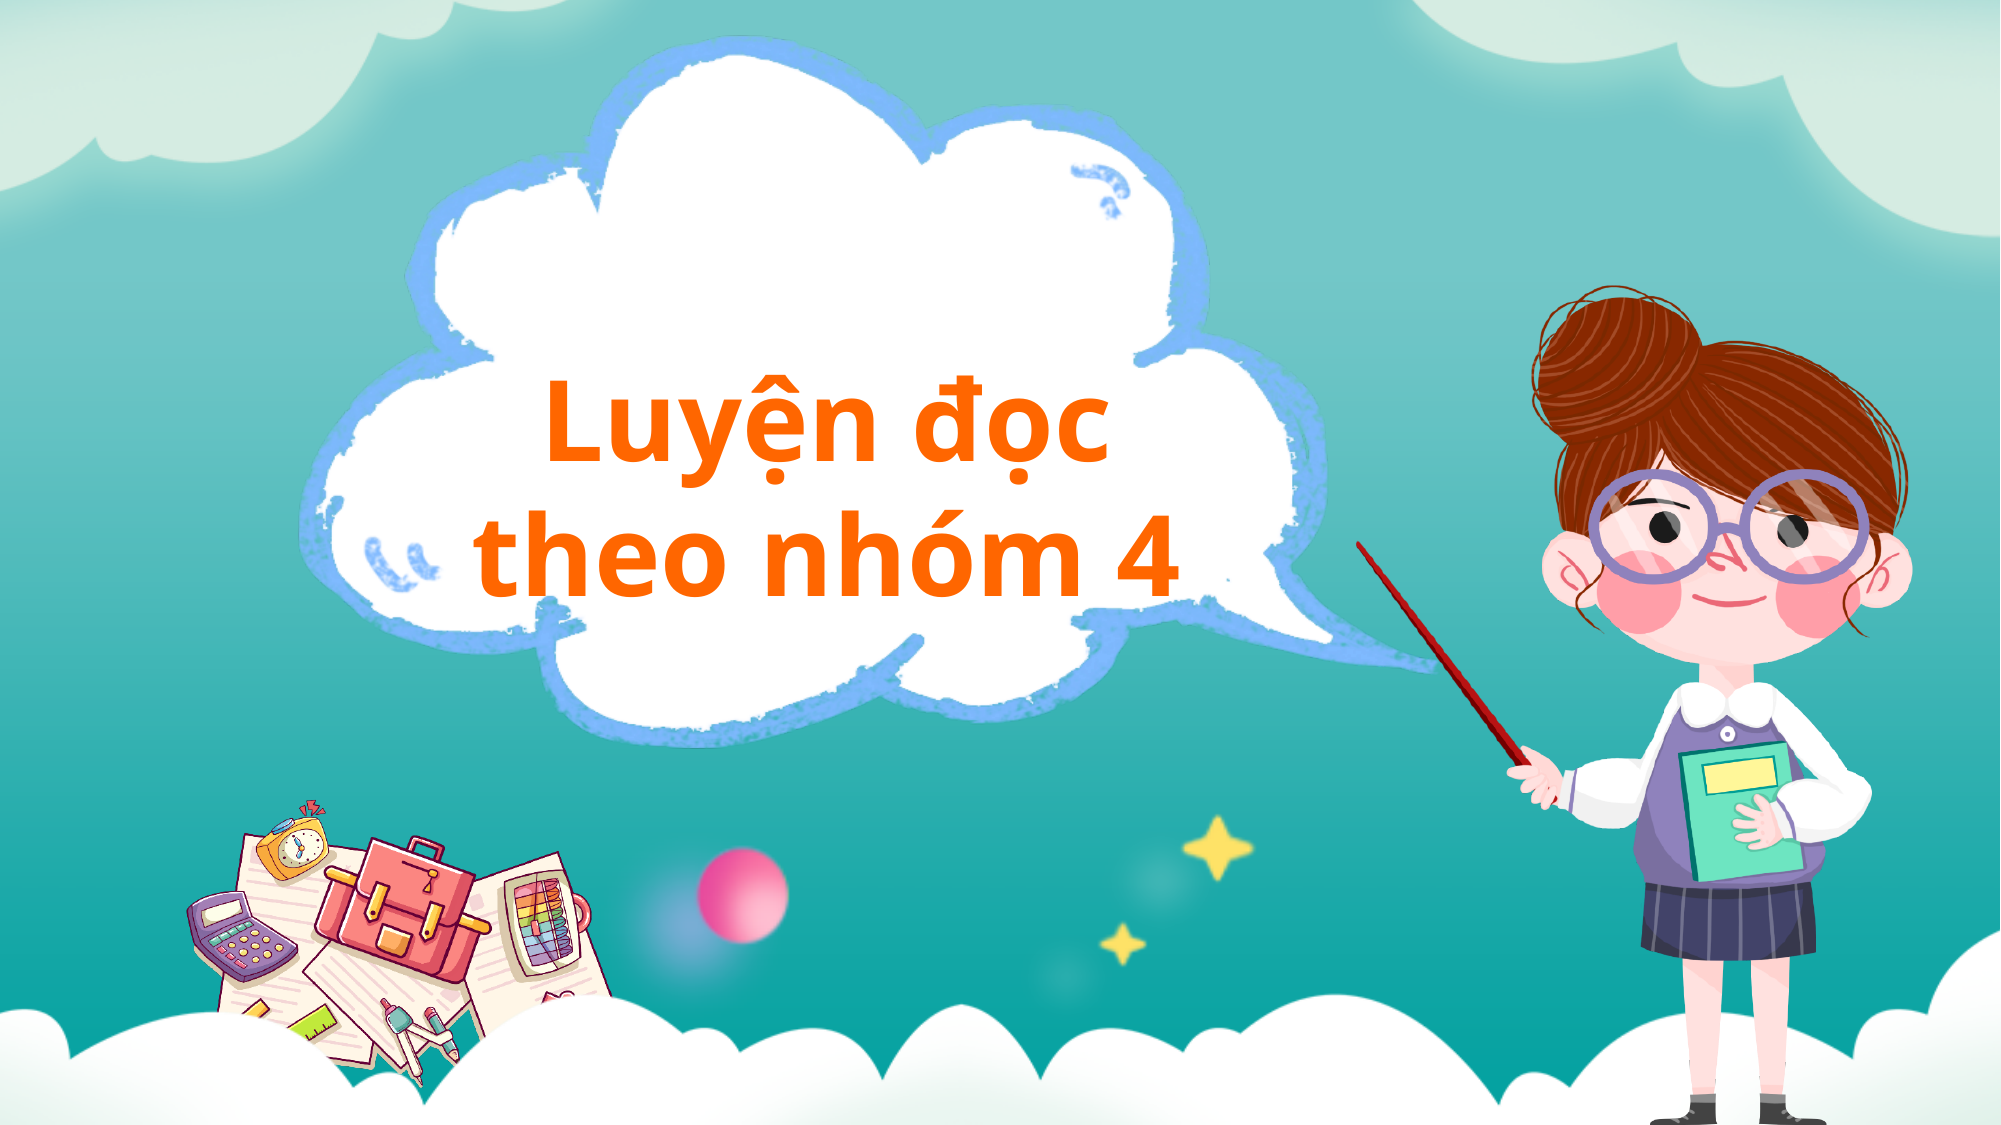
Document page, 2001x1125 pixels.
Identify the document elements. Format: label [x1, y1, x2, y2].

picture [0, 0, 2001, 1125]
text_box [182, 0, 1556, 1046]
